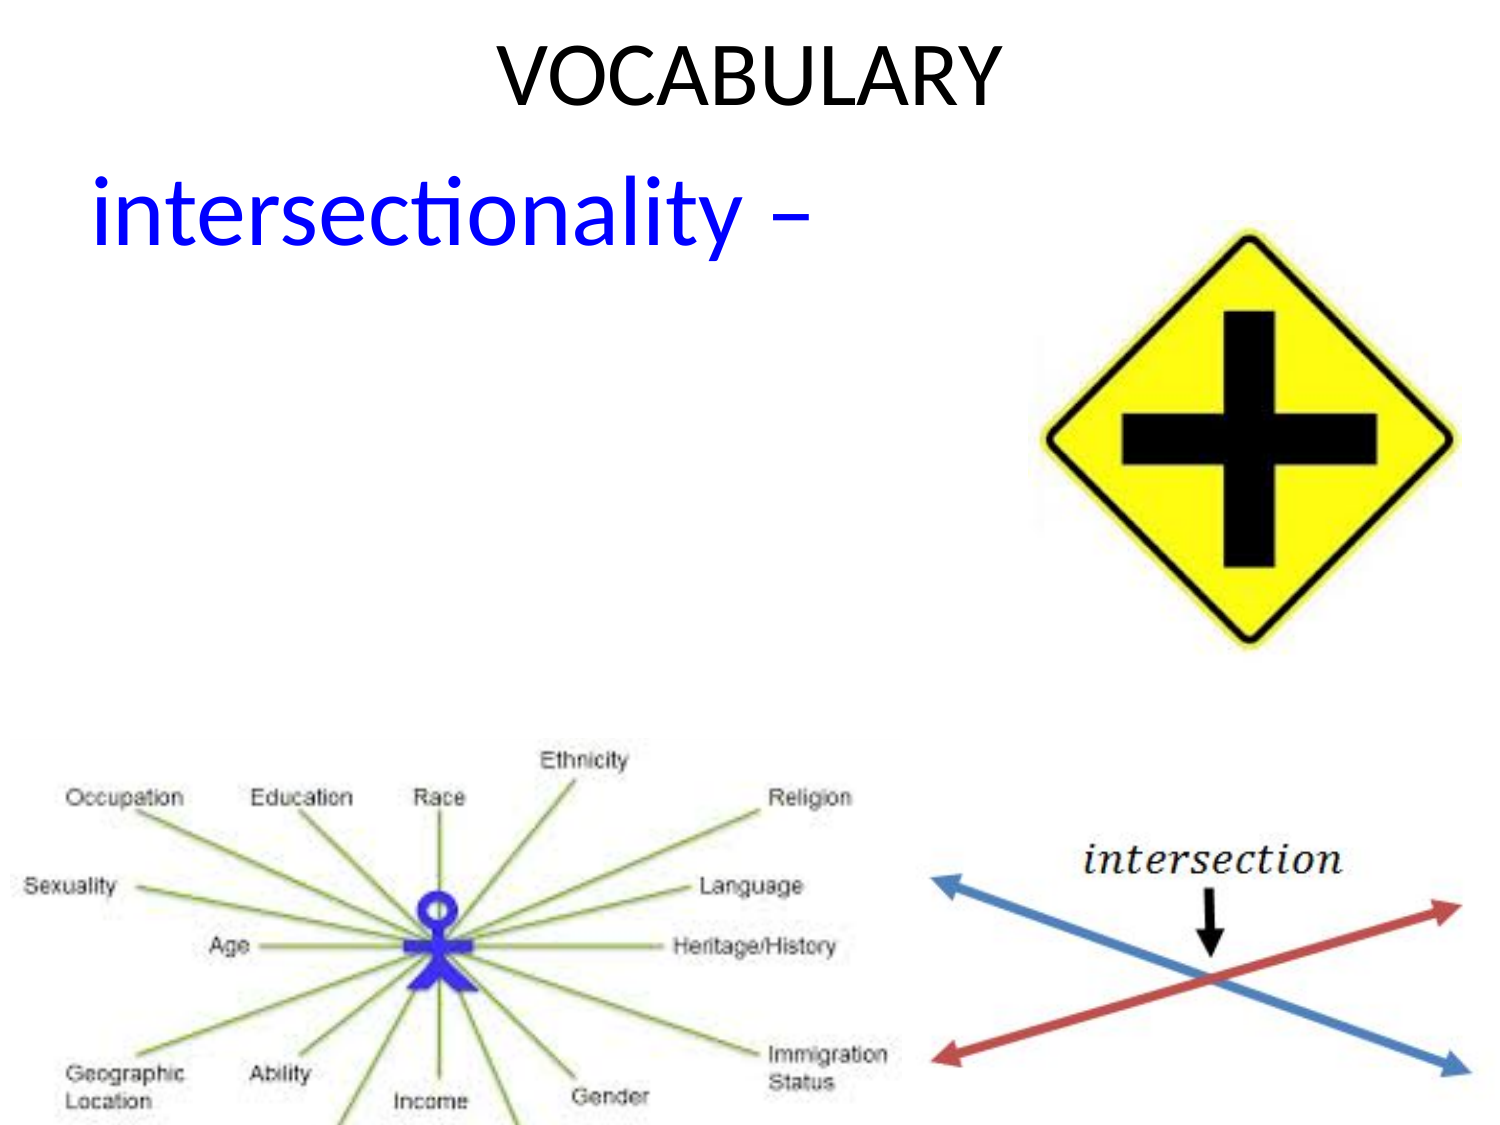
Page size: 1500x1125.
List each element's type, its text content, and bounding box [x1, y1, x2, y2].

picture [10, 738, 1500, 1125]
picture [1027, 220, 1462, 663]
list intersectionality – [75, 137, 1063, 816]
title VOCABULARY [75, 0, 1425, 138]
